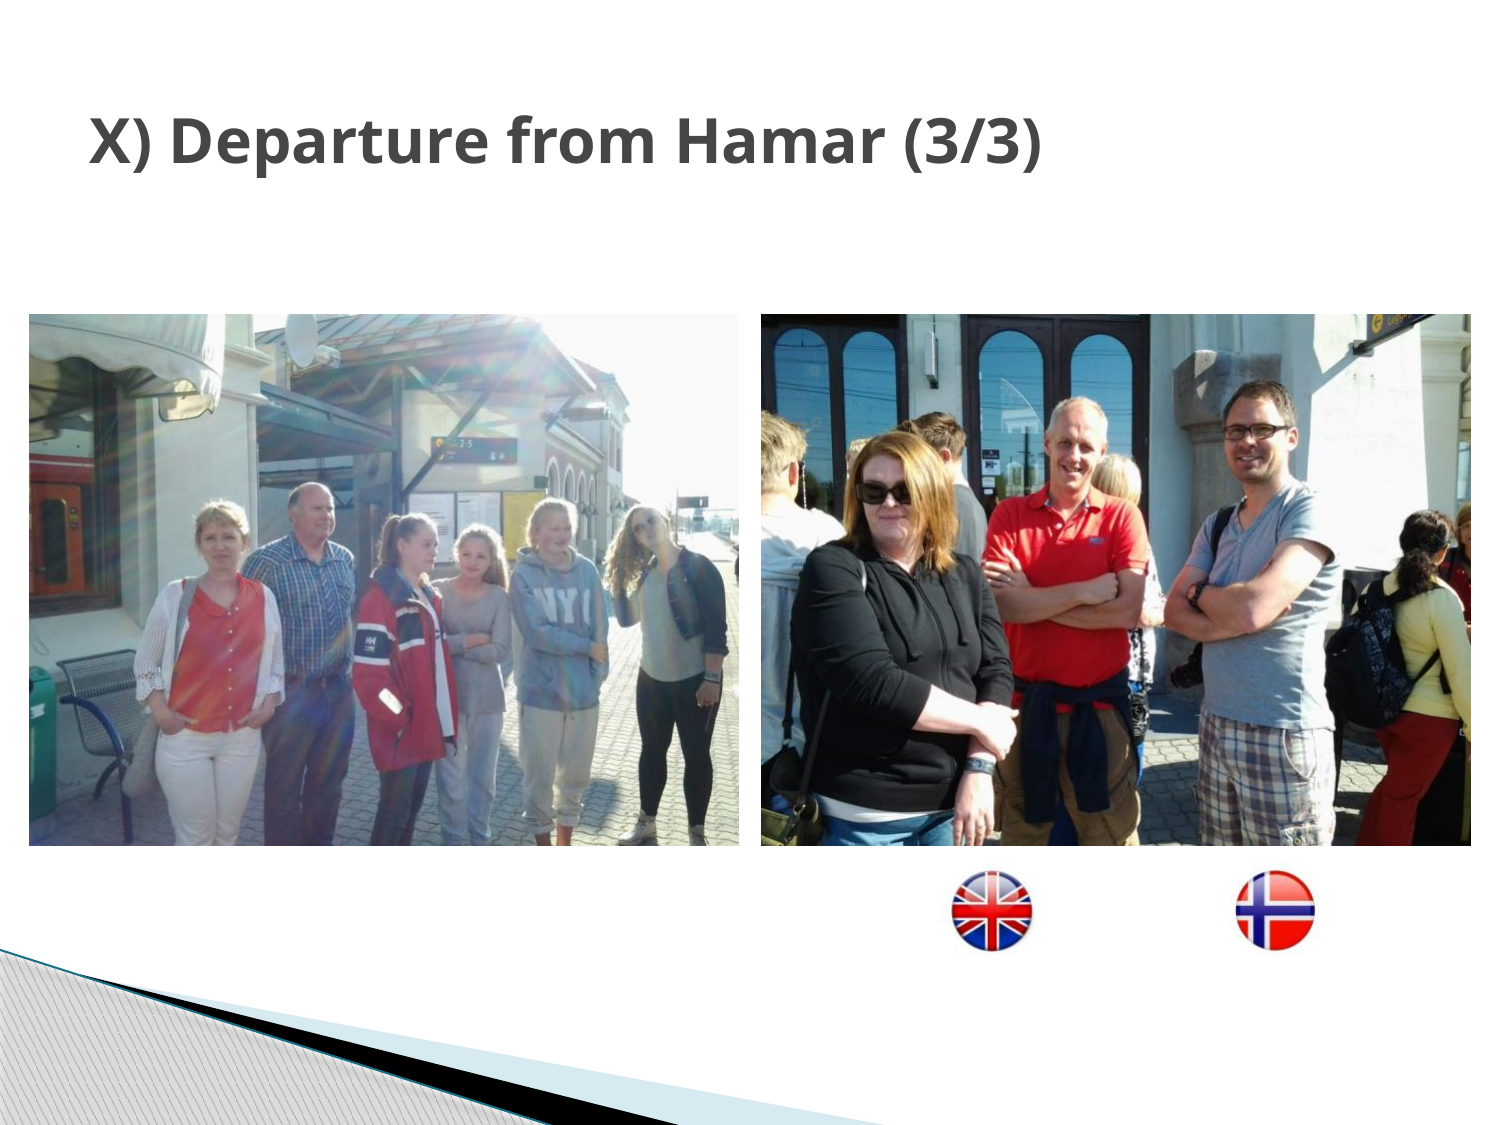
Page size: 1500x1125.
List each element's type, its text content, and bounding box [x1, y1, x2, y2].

title X) Departure from Hamar (3/3) [75, 45, 1425, 233]
picture [1222, 857, 1329, 965]
picture [29, 314, 739, 847]
picture [938, 857, 1046, 965]
picture [761, 314, 1471, 847]
